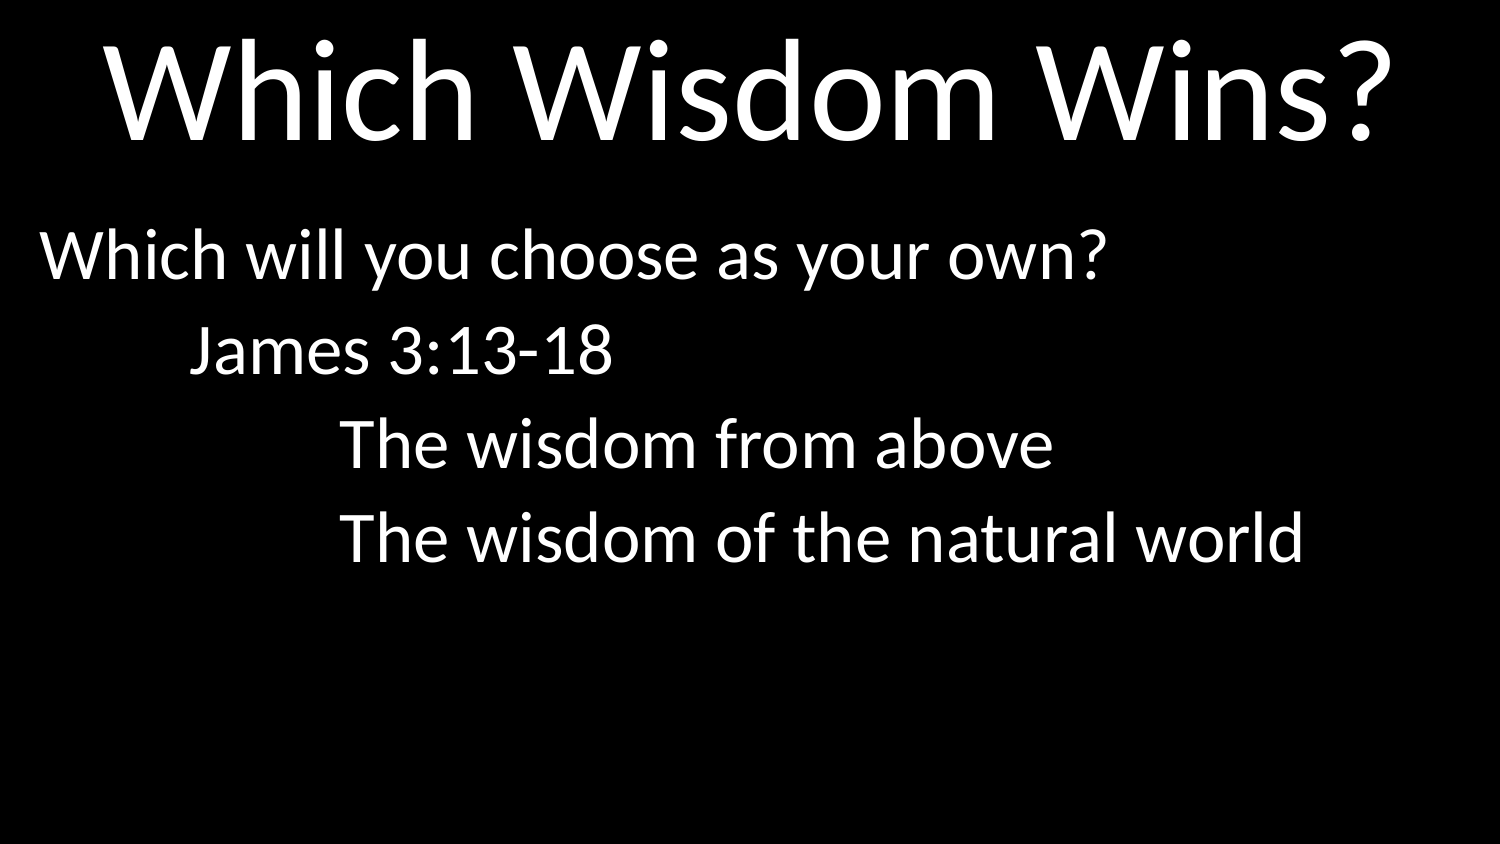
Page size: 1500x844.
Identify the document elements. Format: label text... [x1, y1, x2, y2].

list Which will you choose as your own? James 3:13-18 The wisdom from above The wisdom of the natural world [24, 209, 1463, 844]
title Which Wisdom Wins? [1, 3, 1500, 183]
